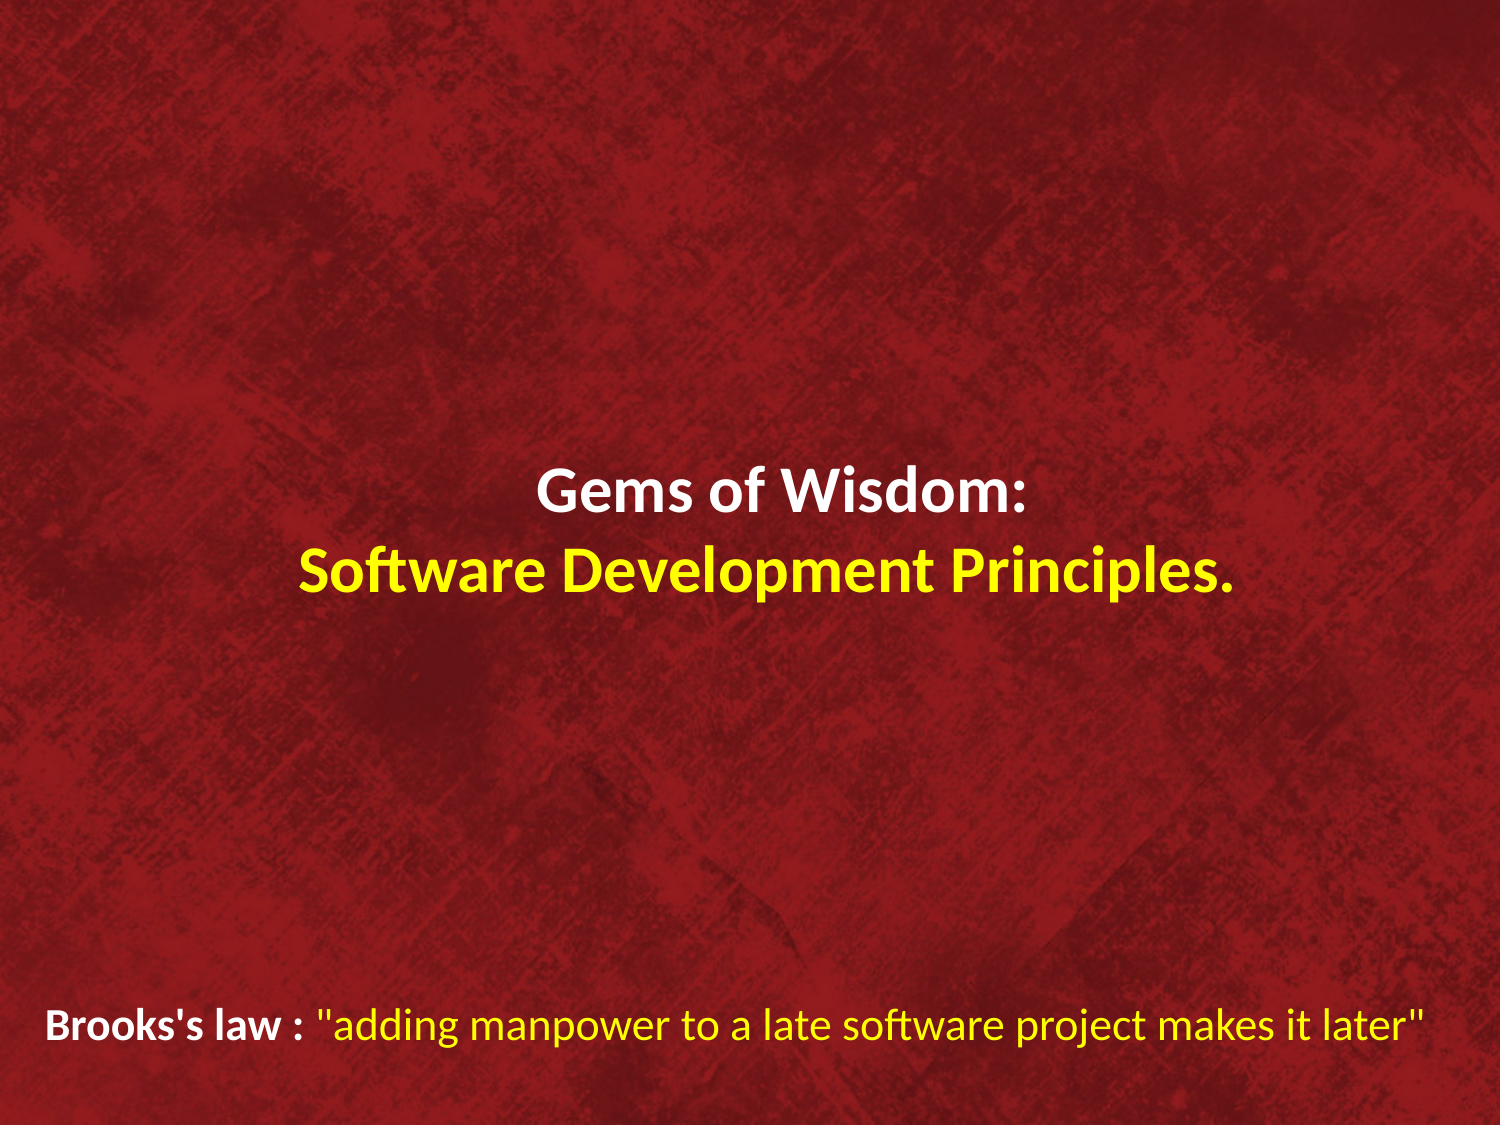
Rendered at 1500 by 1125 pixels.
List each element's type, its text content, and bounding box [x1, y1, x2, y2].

picture [0, 0, 1500, 1125]
text_box Gems of Wisdom: Software Development Principles. [162, 438, 1419, 613]
text_box Brooks's law : "adding manpower to a late software project makes it later" [29, 987, 1468, 1058]
